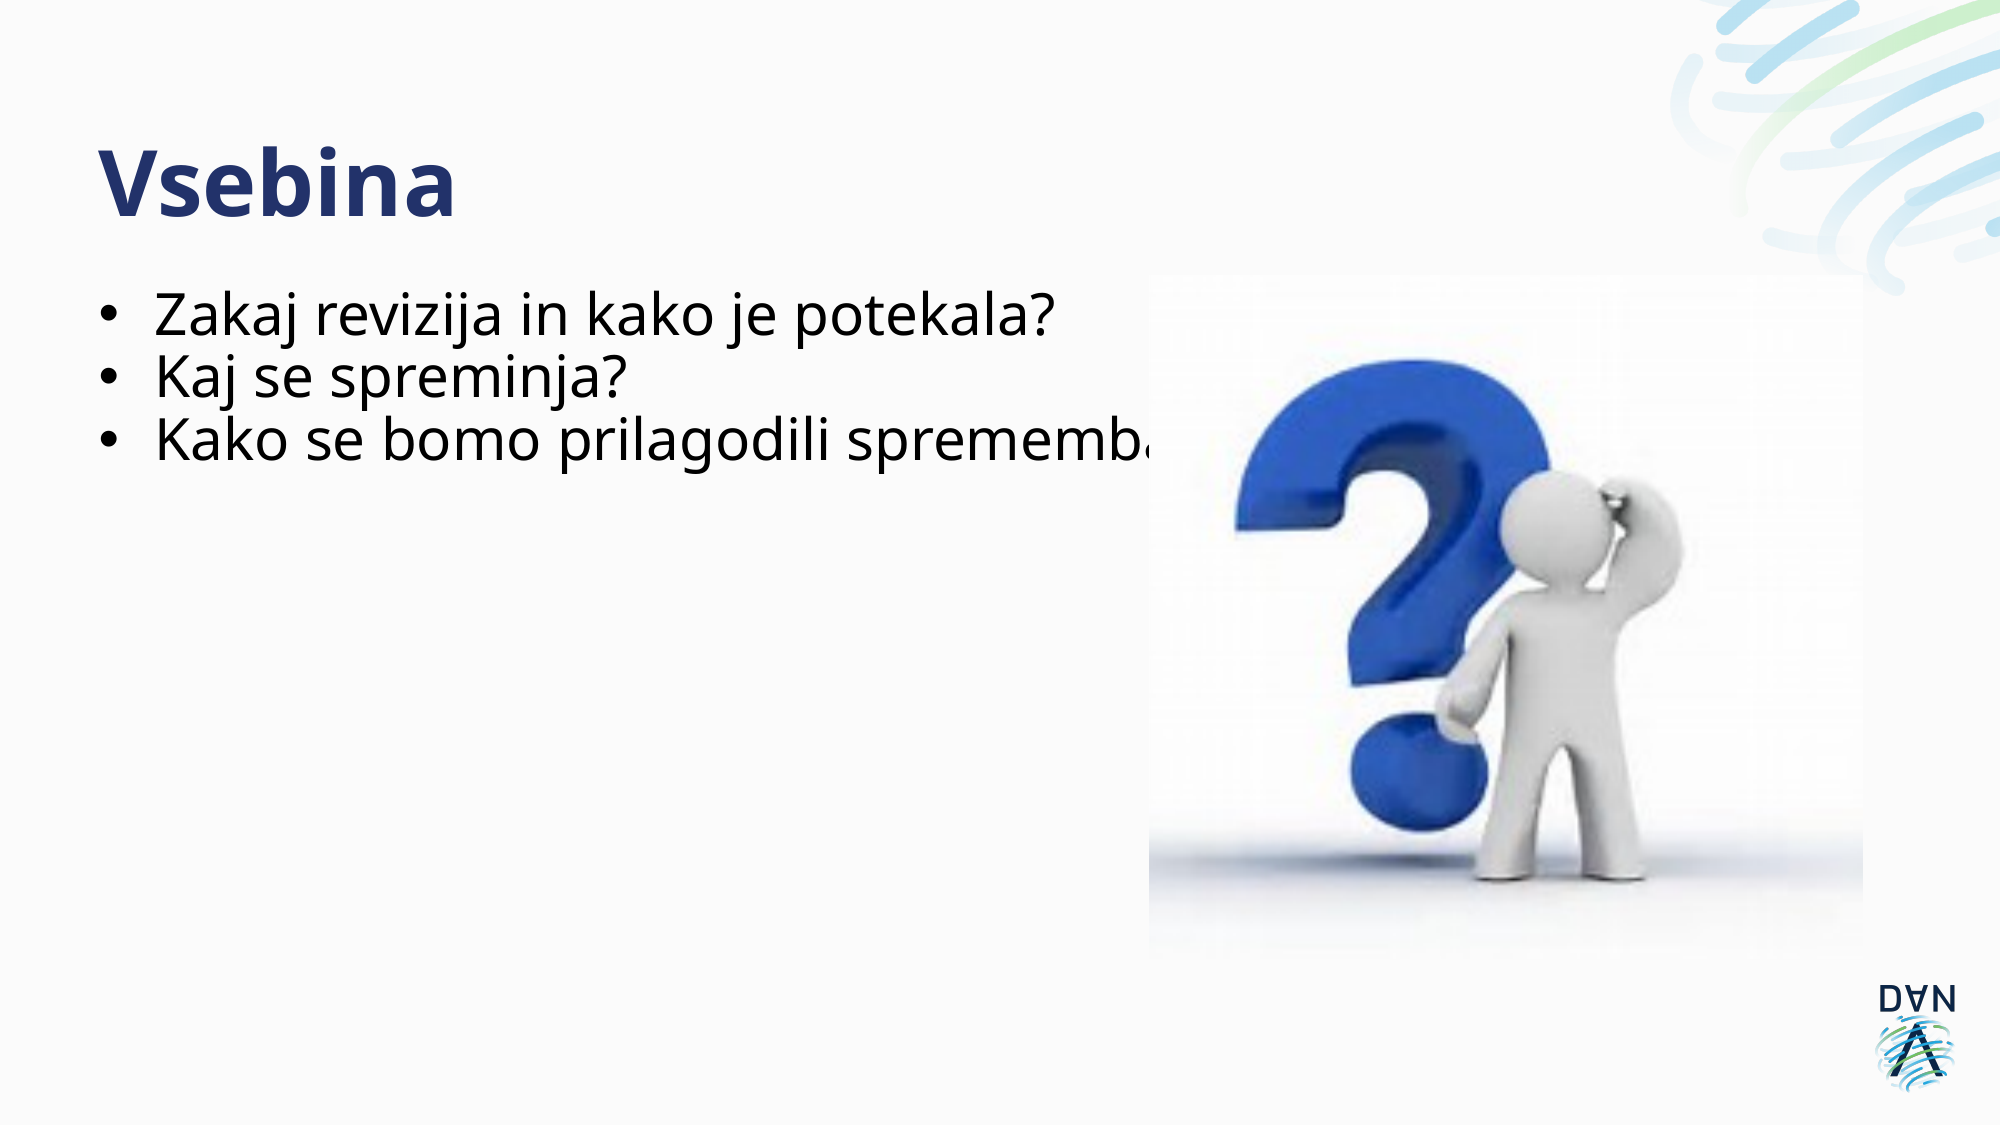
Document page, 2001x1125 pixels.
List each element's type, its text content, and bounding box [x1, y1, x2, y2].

text_box Zakaj revizija in kako je potekala? Kaj se spreminja? Kako se bomo prilagodili spremembam? [83, 277, 1863, 1005]
picture [1149, 0, 2000, 959]
title Vsebina [83, 78, 1651, 277]
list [1875, 985, 1958, 1095]
